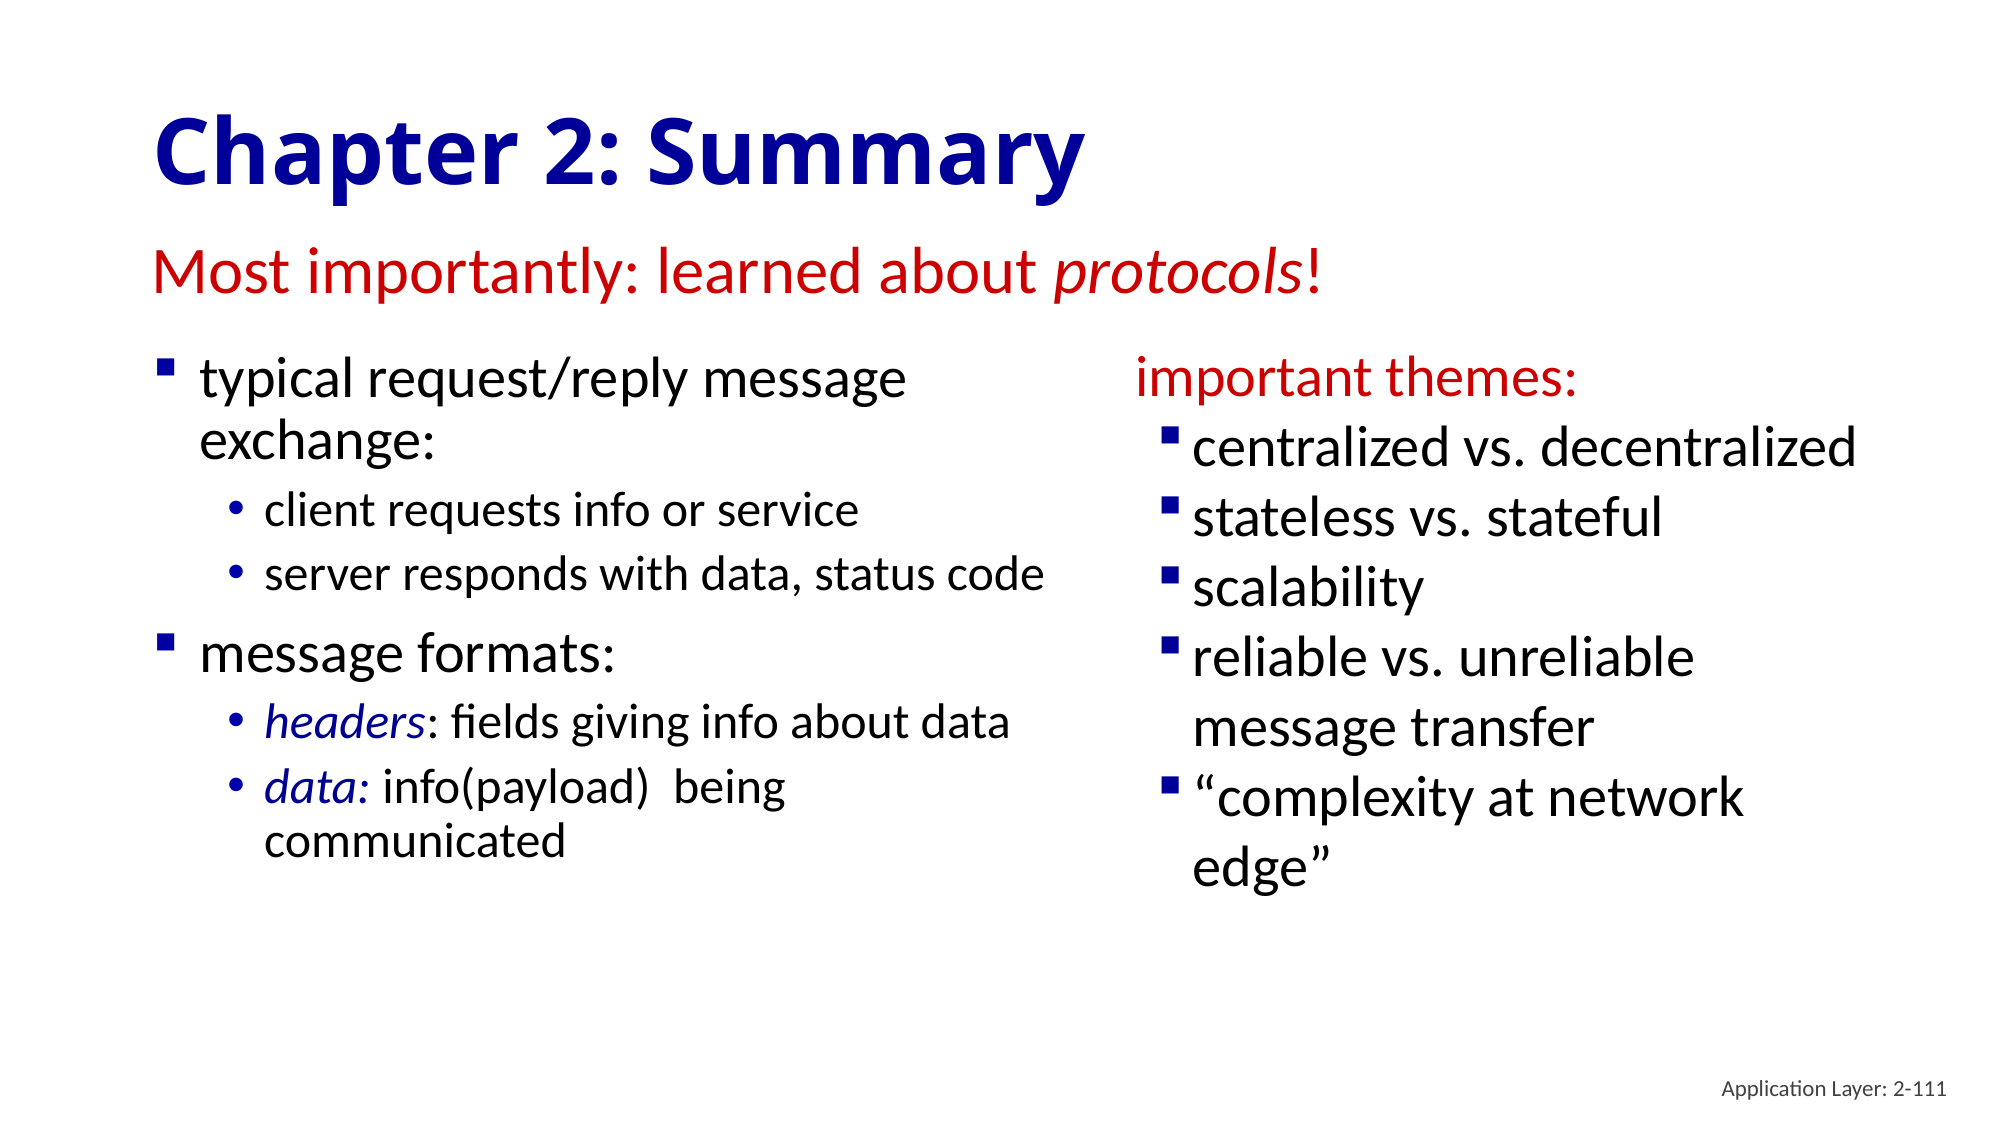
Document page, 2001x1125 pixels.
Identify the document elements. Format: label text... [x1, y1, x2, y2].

title Chapter 2: Summary [137, 74, 1863, 221]
text_box important themes: centralized vs. decentralized stateless vs. stateful scalability reliable vs. unreliable message transfer “complexity at network edge” [1120, 330, 1885, 934]
list typical request/reply message exchange: client requests info or service server responds with data, status code message formats: headers: fields giving info about data data: info(payload) being communicated [137, 339, 1072, 1054]
slide_number Application Layer: 2-111 [1512, 1056, 1963, 1117]
text_box Most importantly: learned about protocols! [115, 228, 1791, 340]
